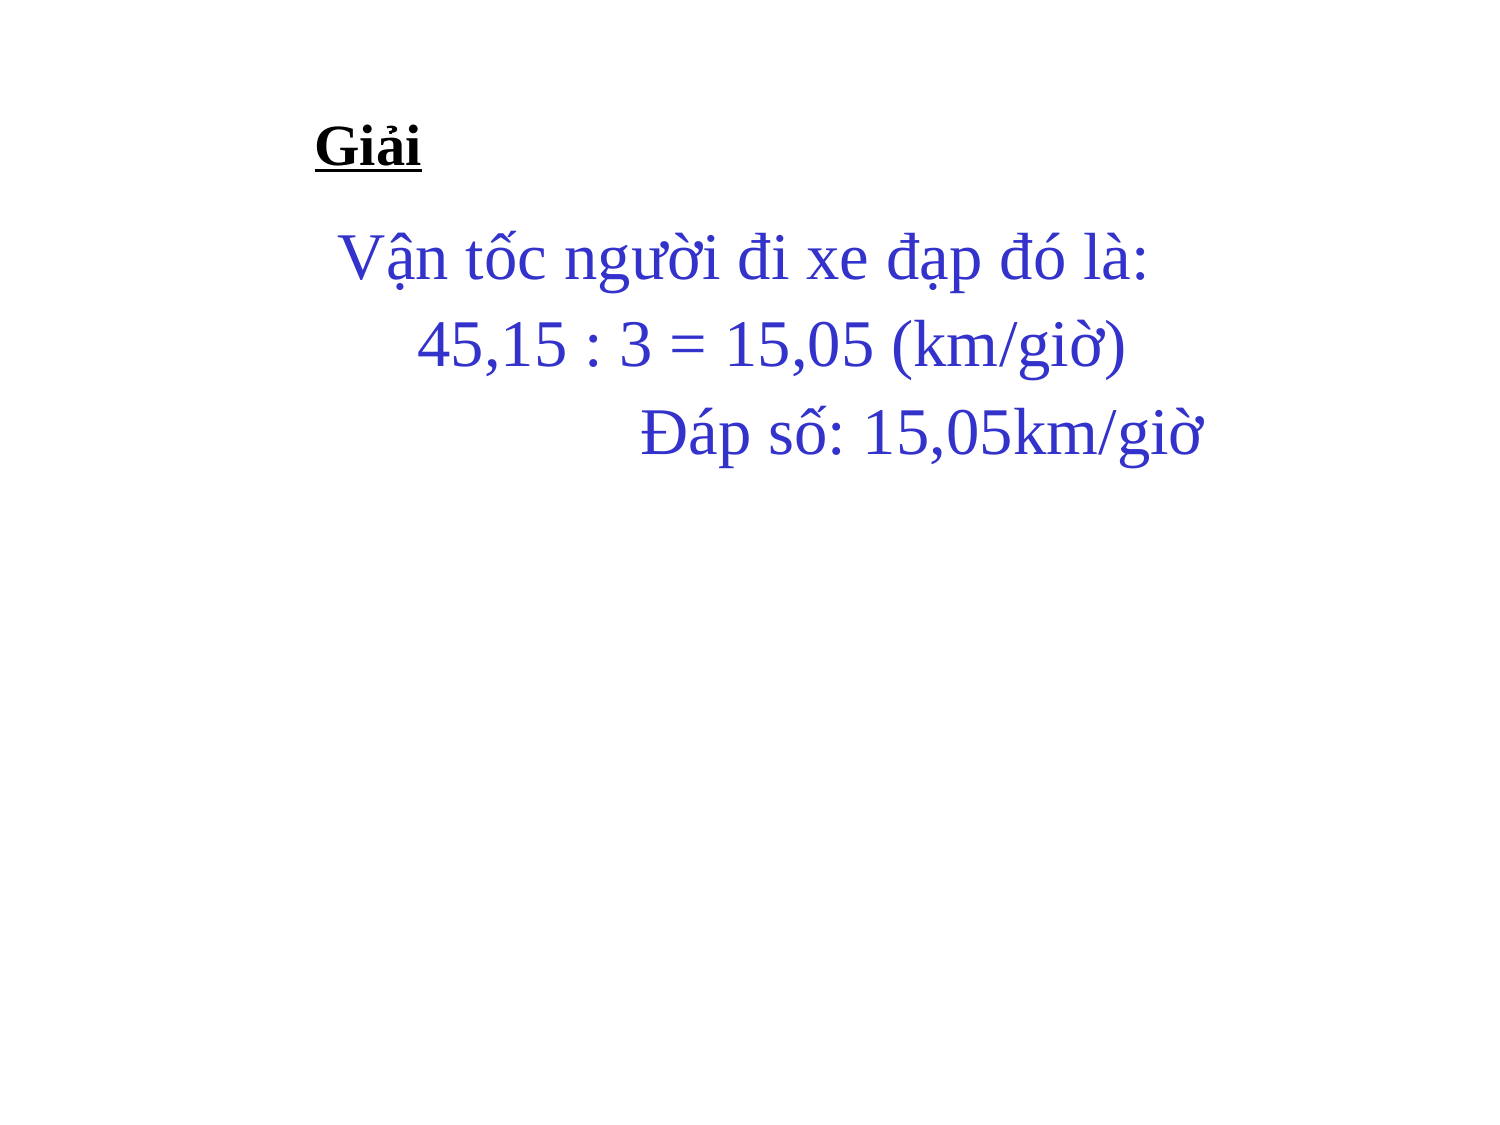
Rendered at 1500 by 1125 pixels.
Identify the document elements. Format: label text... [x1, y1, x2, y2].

text_box Giải [299, 99, 463, 185]
list Vận tốc người đi xe đạp đó là: 45,15 : 3 = 15,05 (km/giờ) Đáp số: 15,05km/giờ [69, 212, 1420, 613]
